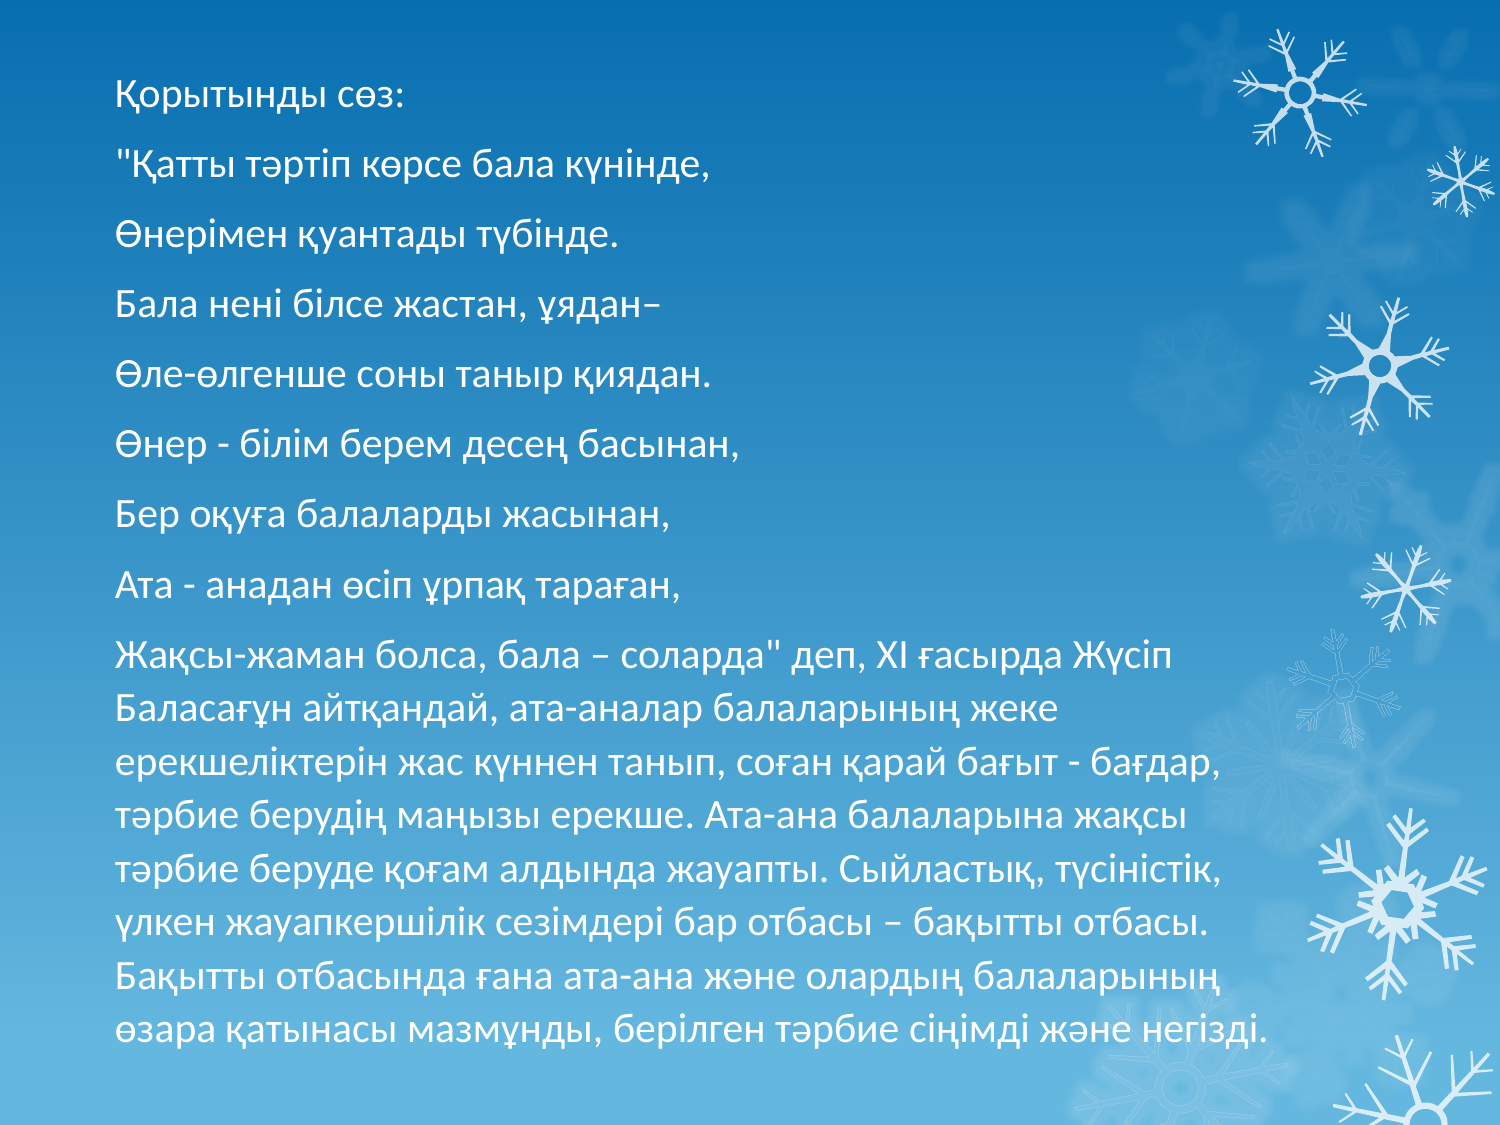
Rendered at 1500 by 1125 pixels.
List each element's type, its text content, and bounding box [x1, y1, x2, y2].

text_box Қорытынды сөз: "Қатты тәртiп көрсе бала күнiнде, Өнерiмен қуантады түбiнде. Бала ненi бiлсе жастан, ұядан– Өле-өлгенше соны таныр қиядан. Өнер - бiлiм берем десең басынан, Бер оқуға балаларды жасынан, Ата - анадан өсiп ұрпақ тараған, Жақсы-жаман болса, бала – соларда" деп, ХI ғасырда Жүсiп Баласағұн айтқандай, ата-аналар балаларының жеке ерекшелiктерiн жас күннен танып, соған қарай бағыт - бағдар, тәрбие берудiң маңызы ерекше. Ата-ана балаларына жақсы тәрбие беруде қоғам алдында жауапты. Сыйластық, түсiнiстiк, үлкен жауапкершiлiк сезiмдерi бар отбасы – бақытты отбасы. Бақытты отбасында ғана ата-ана және олардың балаларының өзара қатынасы мазмұнды, берiлген тәрбие сiңiмдi және негiздi. [100, 54, 1317, 1059]
